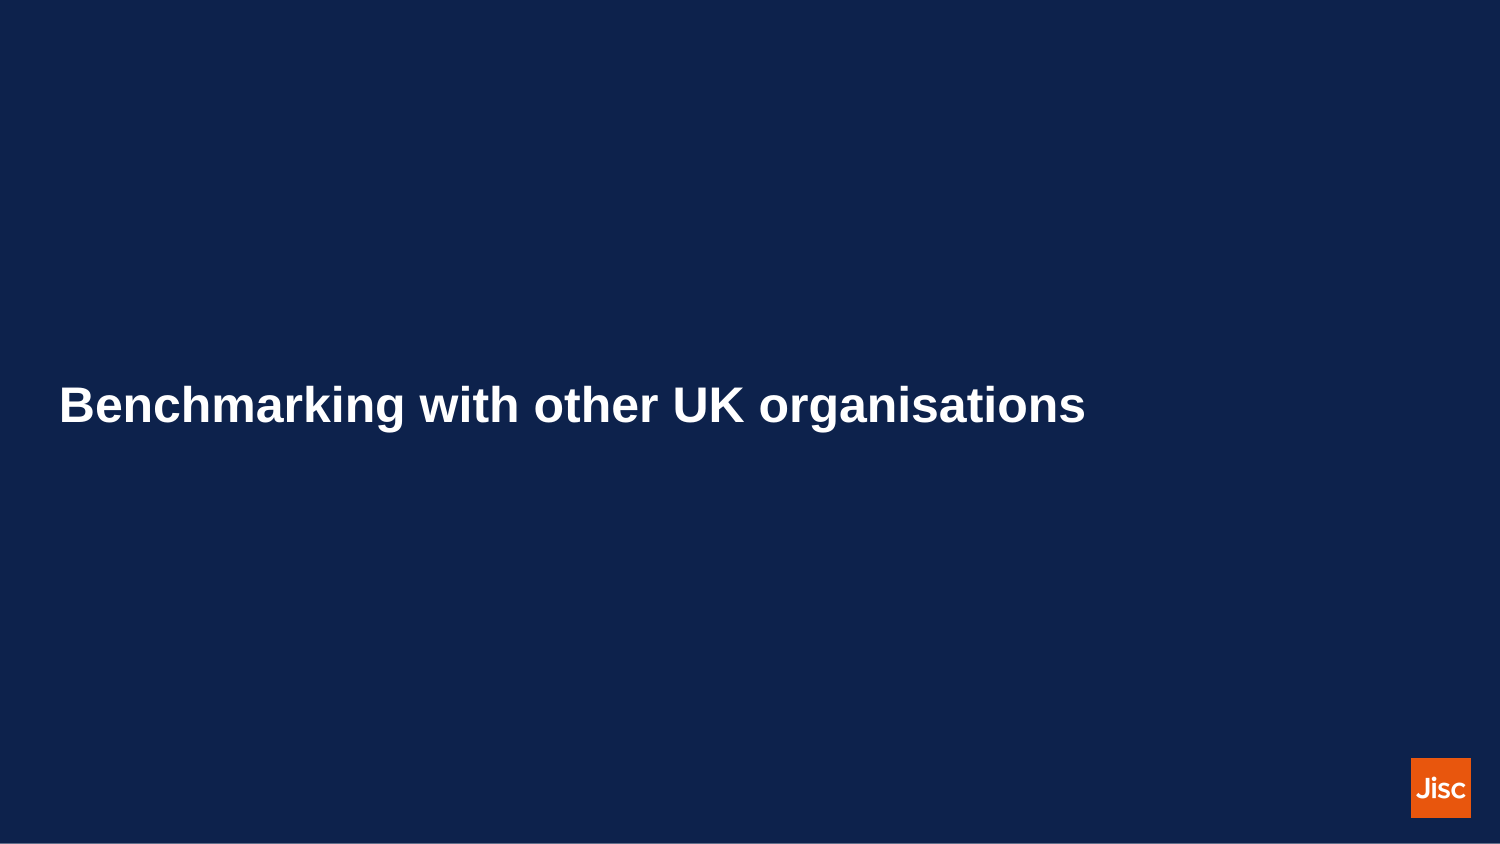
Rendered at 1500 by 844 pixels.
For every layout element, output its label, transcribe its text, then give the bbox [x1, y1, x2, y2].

title Benchmarking with other UK organisations [58, 372, 1129, 429]
picture [1411, 758, 1471, 818]
